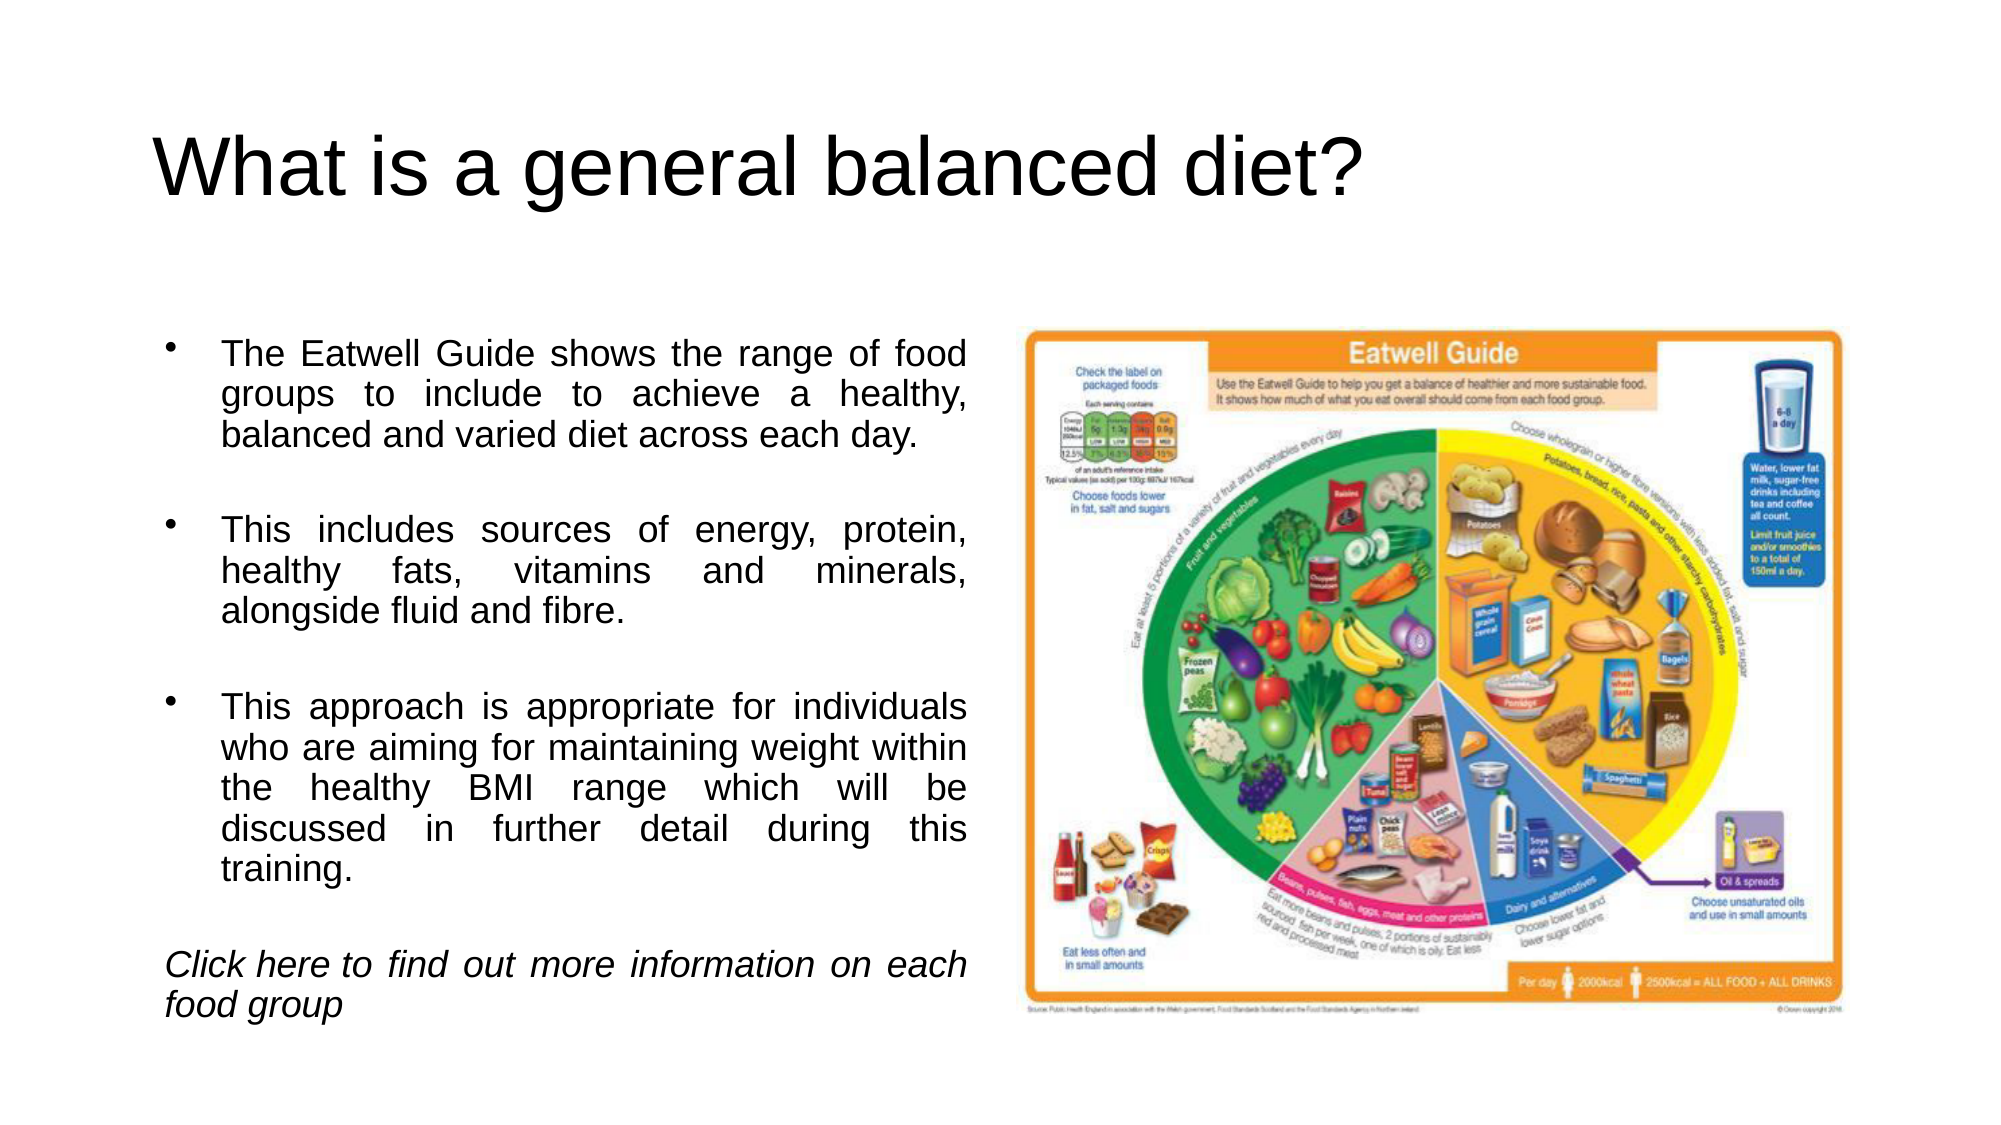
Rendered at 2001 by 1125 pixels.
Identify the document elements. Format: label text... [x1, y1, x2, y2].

title What is a general balanced diet? [137, 59, 1863, 278]
picture [1016, 326, 1850, 1014]
text_box The Eatwell Guide shows the range of food groups to include to achieve a healthy, balanced and varied diet across each day. This includes sources of energy, protein, healthy fats, vitamins and minerals, alongside fluid and fibre. This approach is appropriate for individuals who are aiming for maintaining weight within the healthy BMI range which will be discussed in further detail during this training. Click here to find out more information on each food group [149, 326, 983, 1033]
